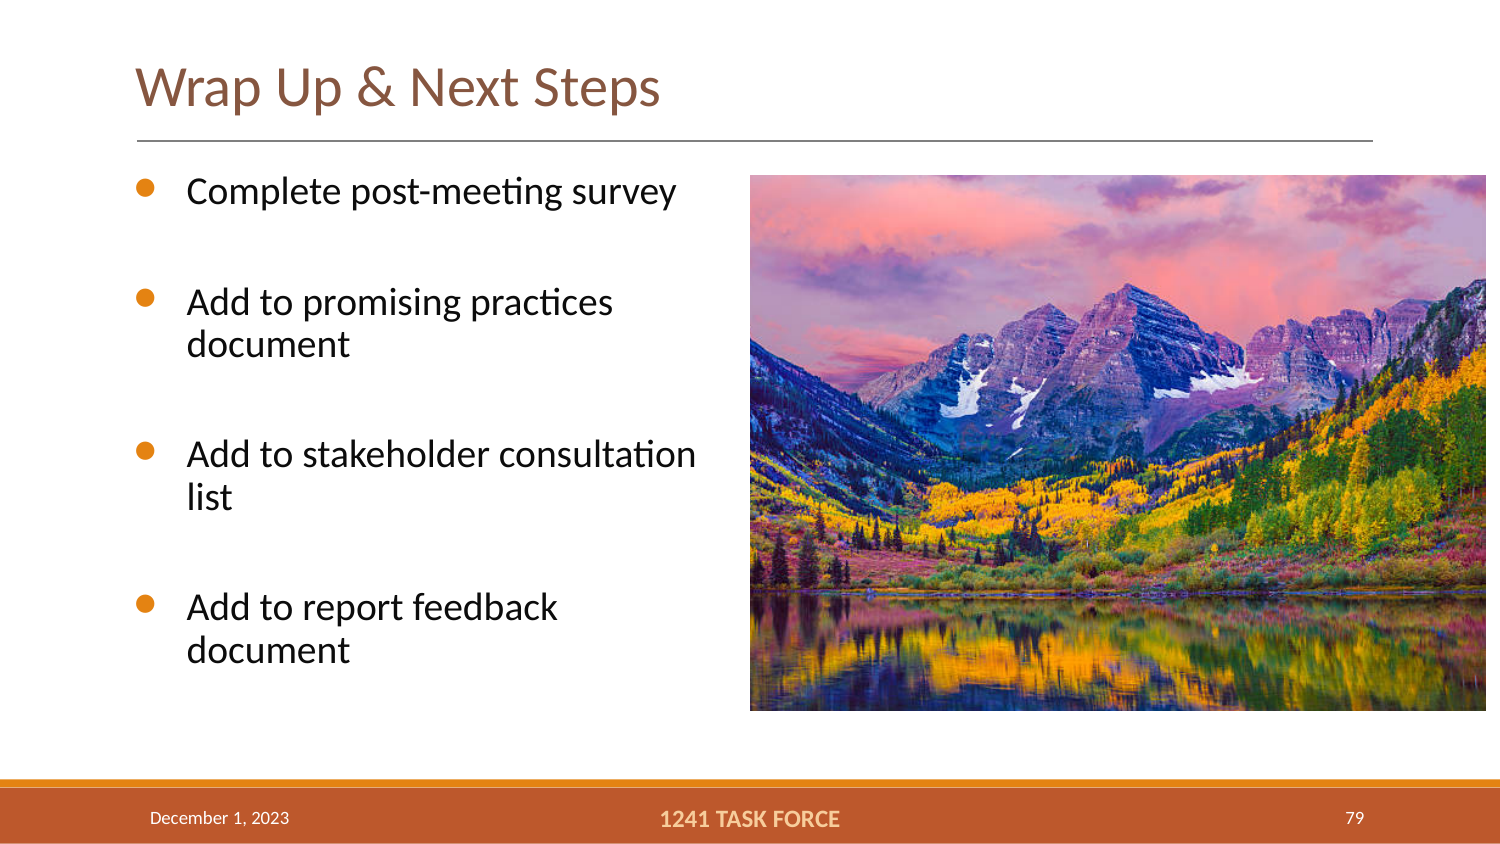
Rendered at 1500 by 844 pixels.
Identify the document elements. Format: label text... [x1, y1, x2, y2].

footer 1241 TASK FORCE [453, 794, 1047, 840]
slide_number 79 [1218, 794, 1380, 840]
list Complete post-meeting survey Add to promising practices document Add to stakeholder consultation list Add to report feedback document [111, 163, 717, 723]
title Wrap Up & Next Steps [135, 35, 1373, 131]
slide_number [135, 794, 440, 840]
picture [749, 174, 1486, 711]
